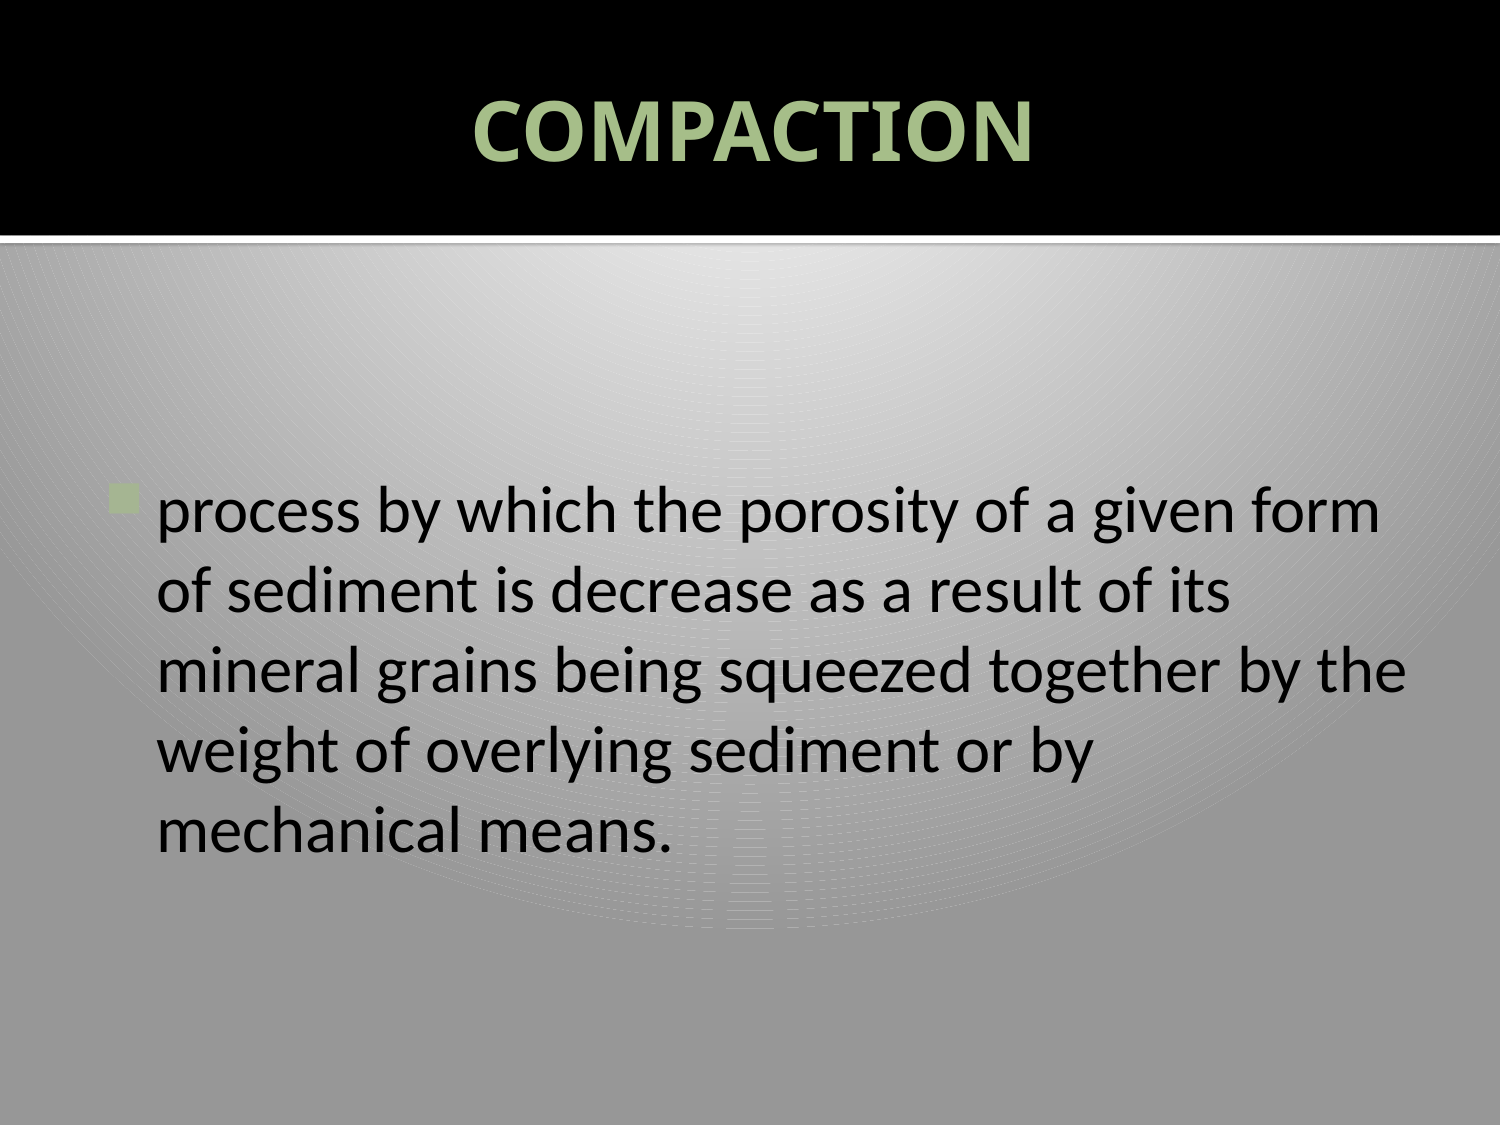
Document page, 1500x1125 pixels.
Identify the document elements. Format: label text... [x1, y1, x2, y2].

title COMPACTION [75, 25, 1425, 231]
list process by which the porosity of a given form of sediment is decrease as a result of its mineral grains being squeezed together by the weight of overlying sediment or by mechanical means. [75, 291, 1425, 1050]
